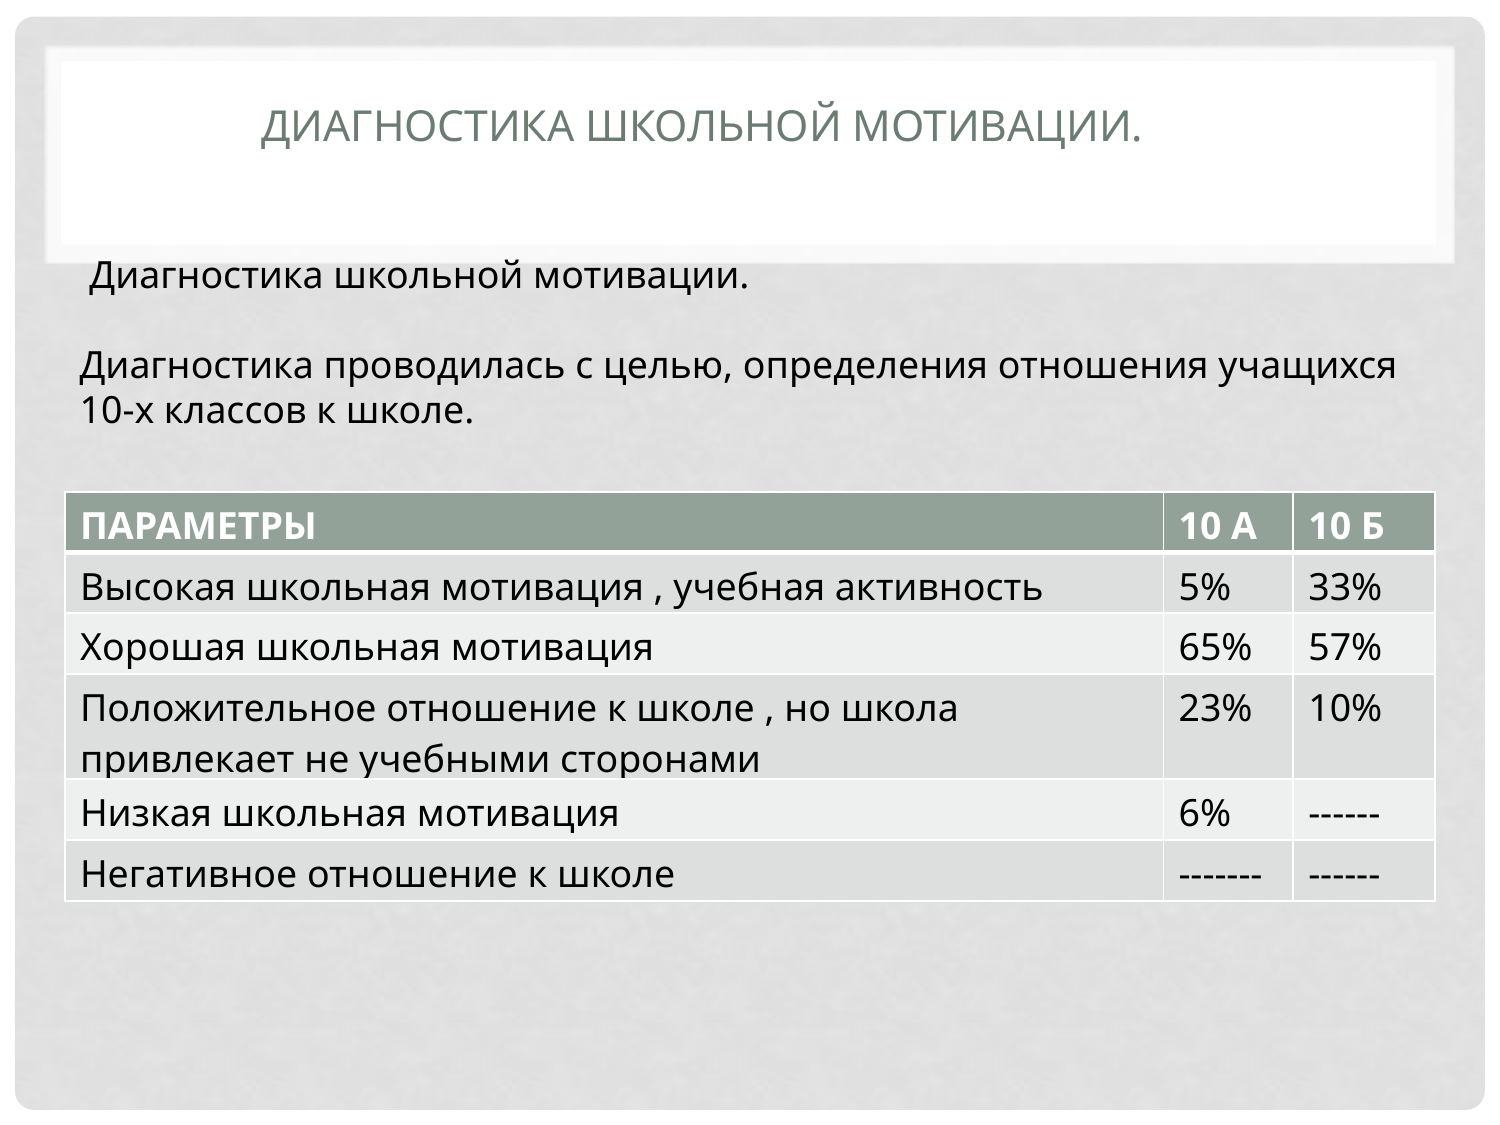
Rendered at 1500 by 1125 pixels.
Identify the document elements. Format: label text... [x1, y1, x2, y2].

table_cell 10% [1294, 675, 1434, 778]
table_cell Положительное отношение к школе , но школа привлекает не учебными сторонами [66, 675, 1163, 778]
table_cell Негативное отношение к школе [66, 841, 1163, 900]
table_cell ------ [1294, 841, 1434, 900]
table_cell Низкая школьная мотивация [66, 780, 1163, 839]
title Диагностика школьной мотивации. [171, 90, 1235, 243]
table_cell 5% [1164, 555, 1292, 612]
table_cell ------- [1164, 841, 1292, 900]
table_cell Хорошая школьная мотивация [66, 614, 1163, 673]
table_cell 23% [1164, 675, 1292, 778]
table_cell 57% [1294, 614, 1434, 673]
table_cell 6% [1164, 780, 1292, 839]
table_cell 33% [1294, 555, 1434, 612]
table_header 10 Б [1294, 493, 1434, 550]
table_header ПАРАМЕТРЫ [66, 493, 1163, 550]
table_cell ------ [1294, 780, 1434, 839]
text_box Диагностика школьной мотивации. Диагностика проводилась с целью, определения отношения учащихся 10-х классов к школе. . [64, 243, 1436, 491]
table_cell Высокая школьная мотивация , учебная активность [66, 555, 1163, 612]
table_cell 65% [1164, 614, 1292, 673]
table_header 10 А [1164, 493, 1292, 550]
